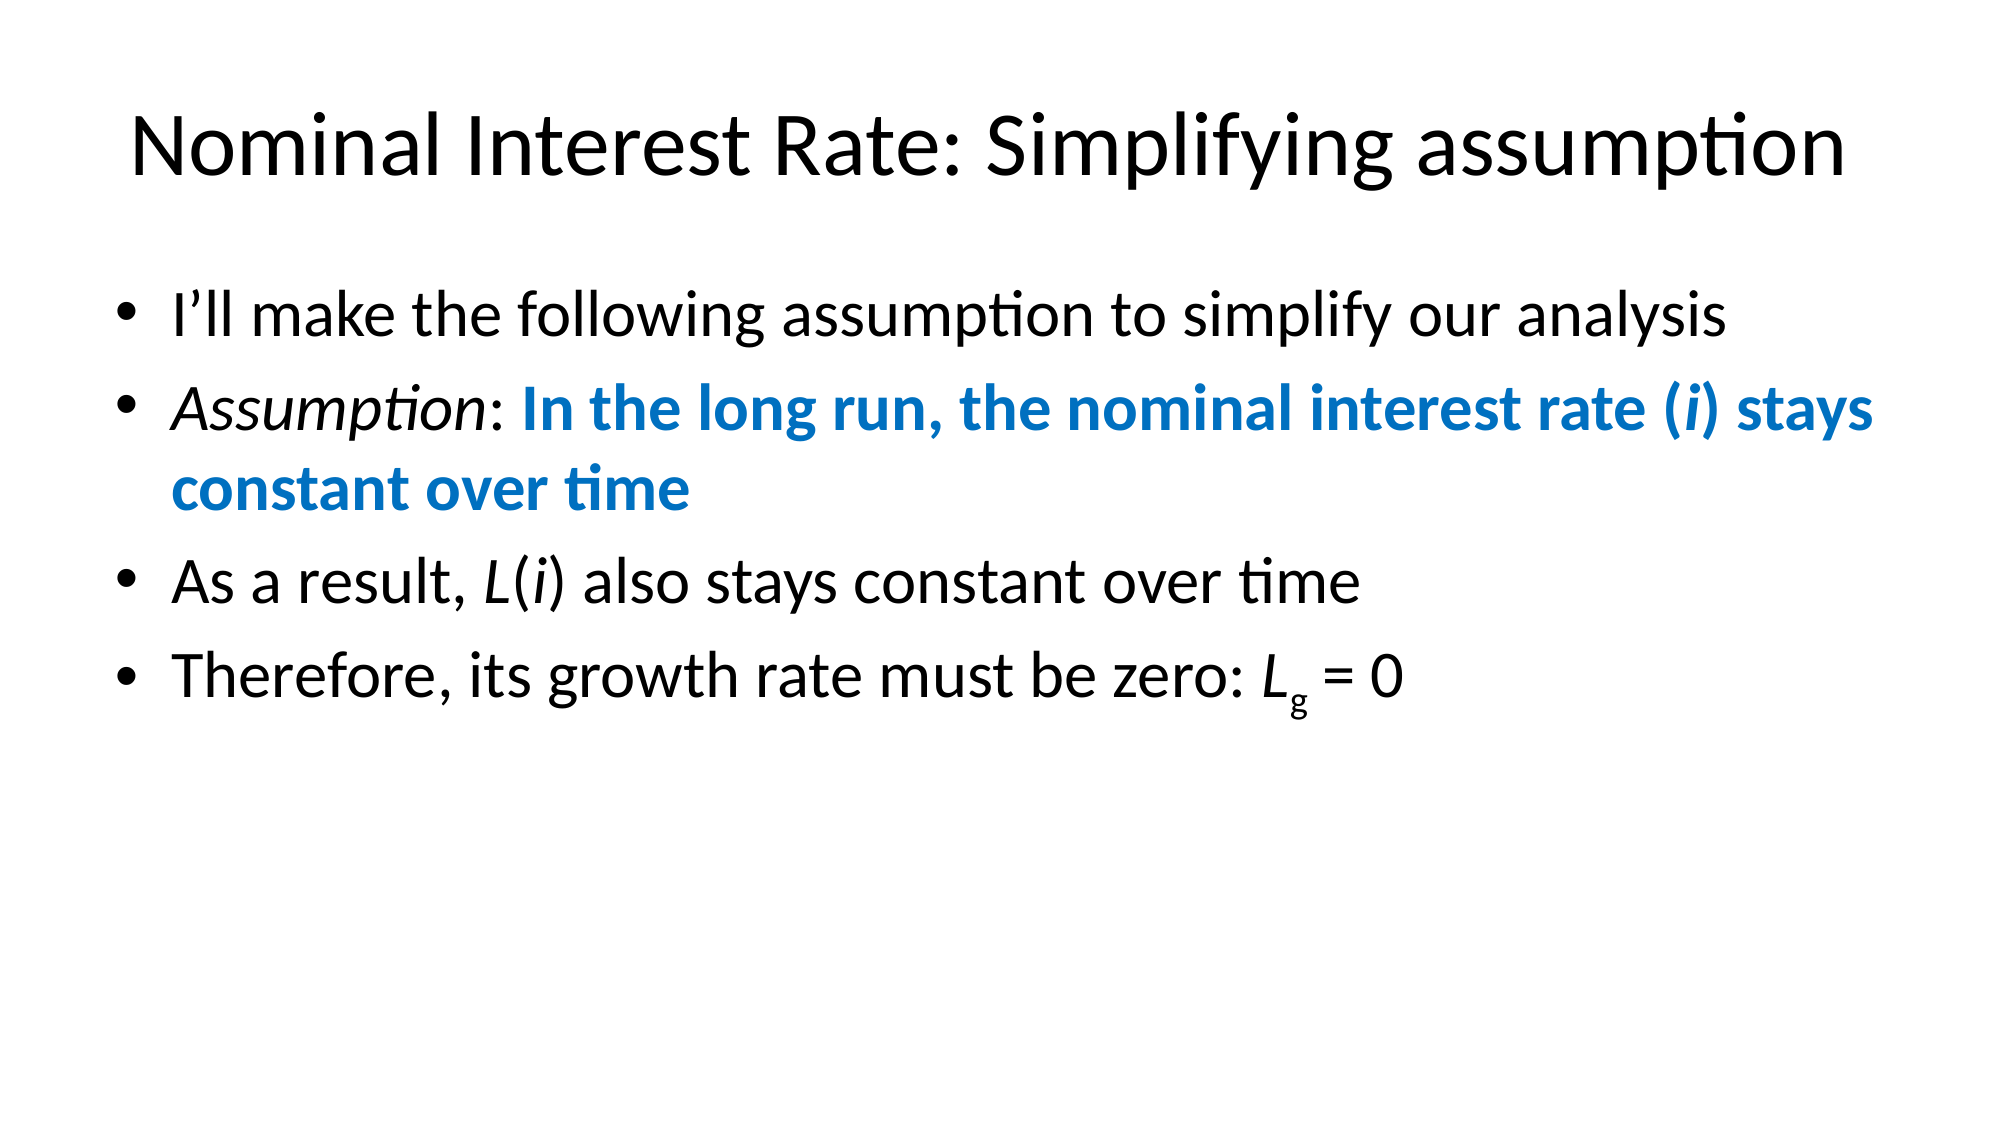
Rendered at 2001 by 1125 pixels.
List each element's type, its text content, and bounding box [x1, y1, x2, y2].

list I’ll make the following assumption to simplify our analysis Assumption: In the long run, the nominal interest rate (i) stays constant over time As a result, L(i) also stays constant over time Therefore, its growth rate must be zero: Lg = 0 [99, 262, 1900, 1005]
title Nominal Interest Rate: Simplifying assumption [99, 45, 1900, 233]
